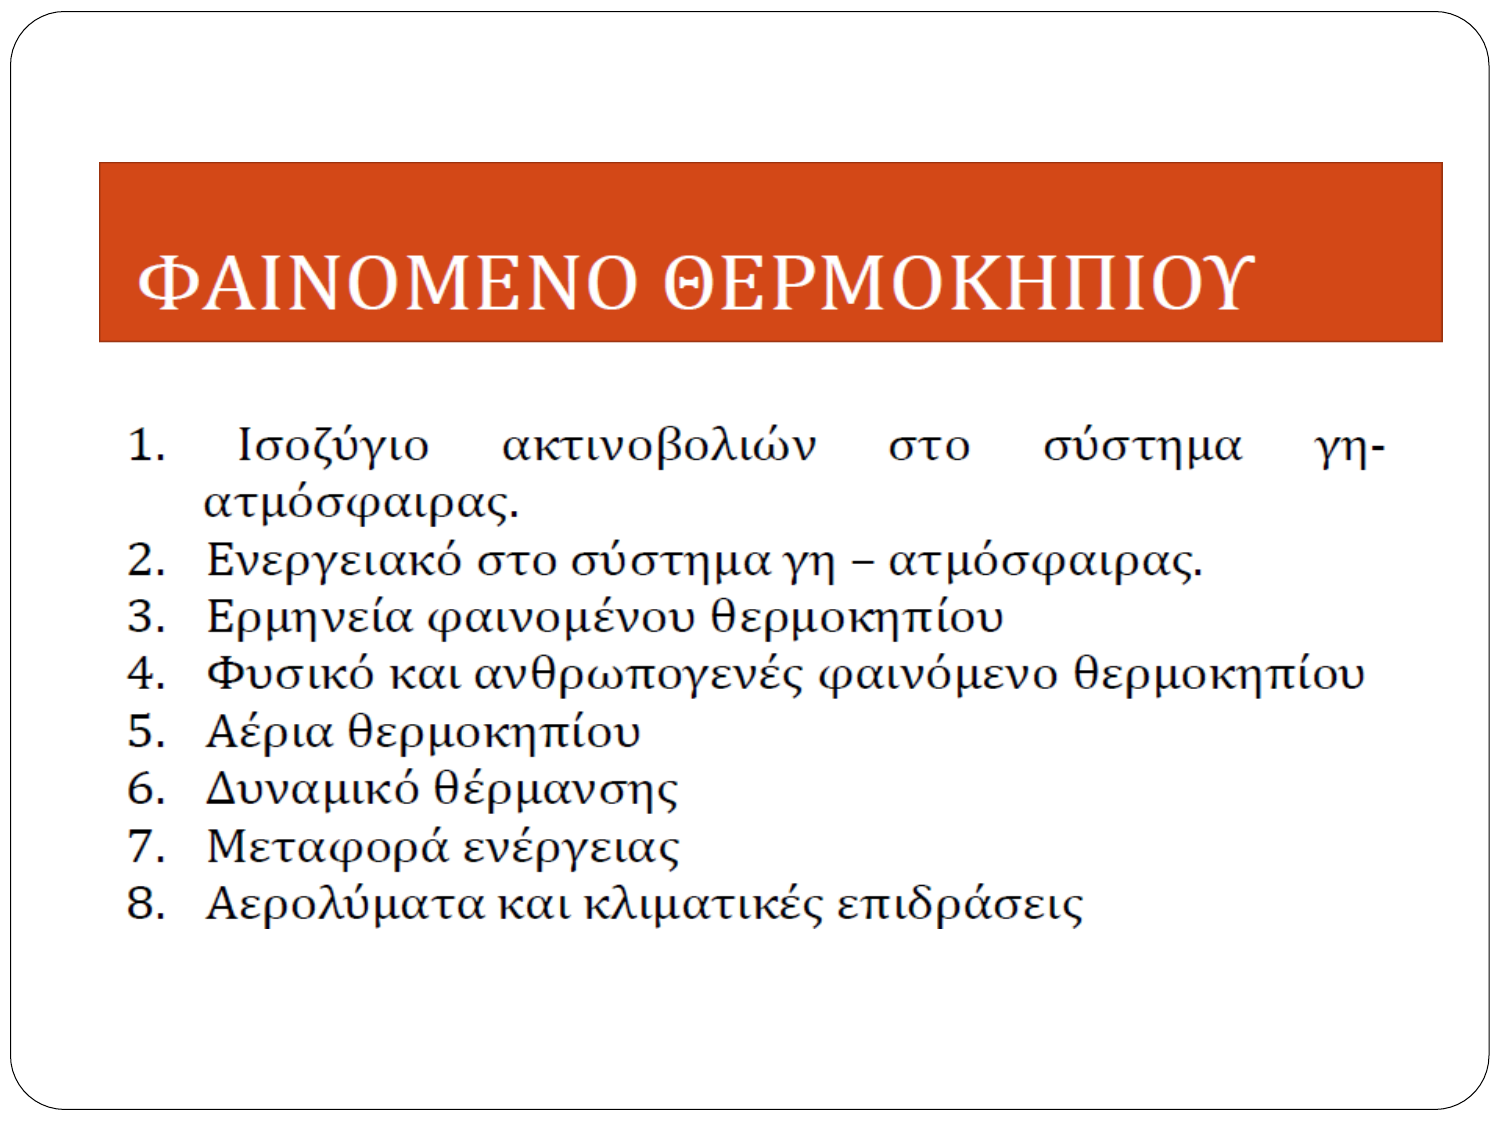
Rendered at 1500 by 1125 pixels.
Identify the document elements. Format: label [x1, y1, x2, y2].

picture [99, 162, 1443, 930]
